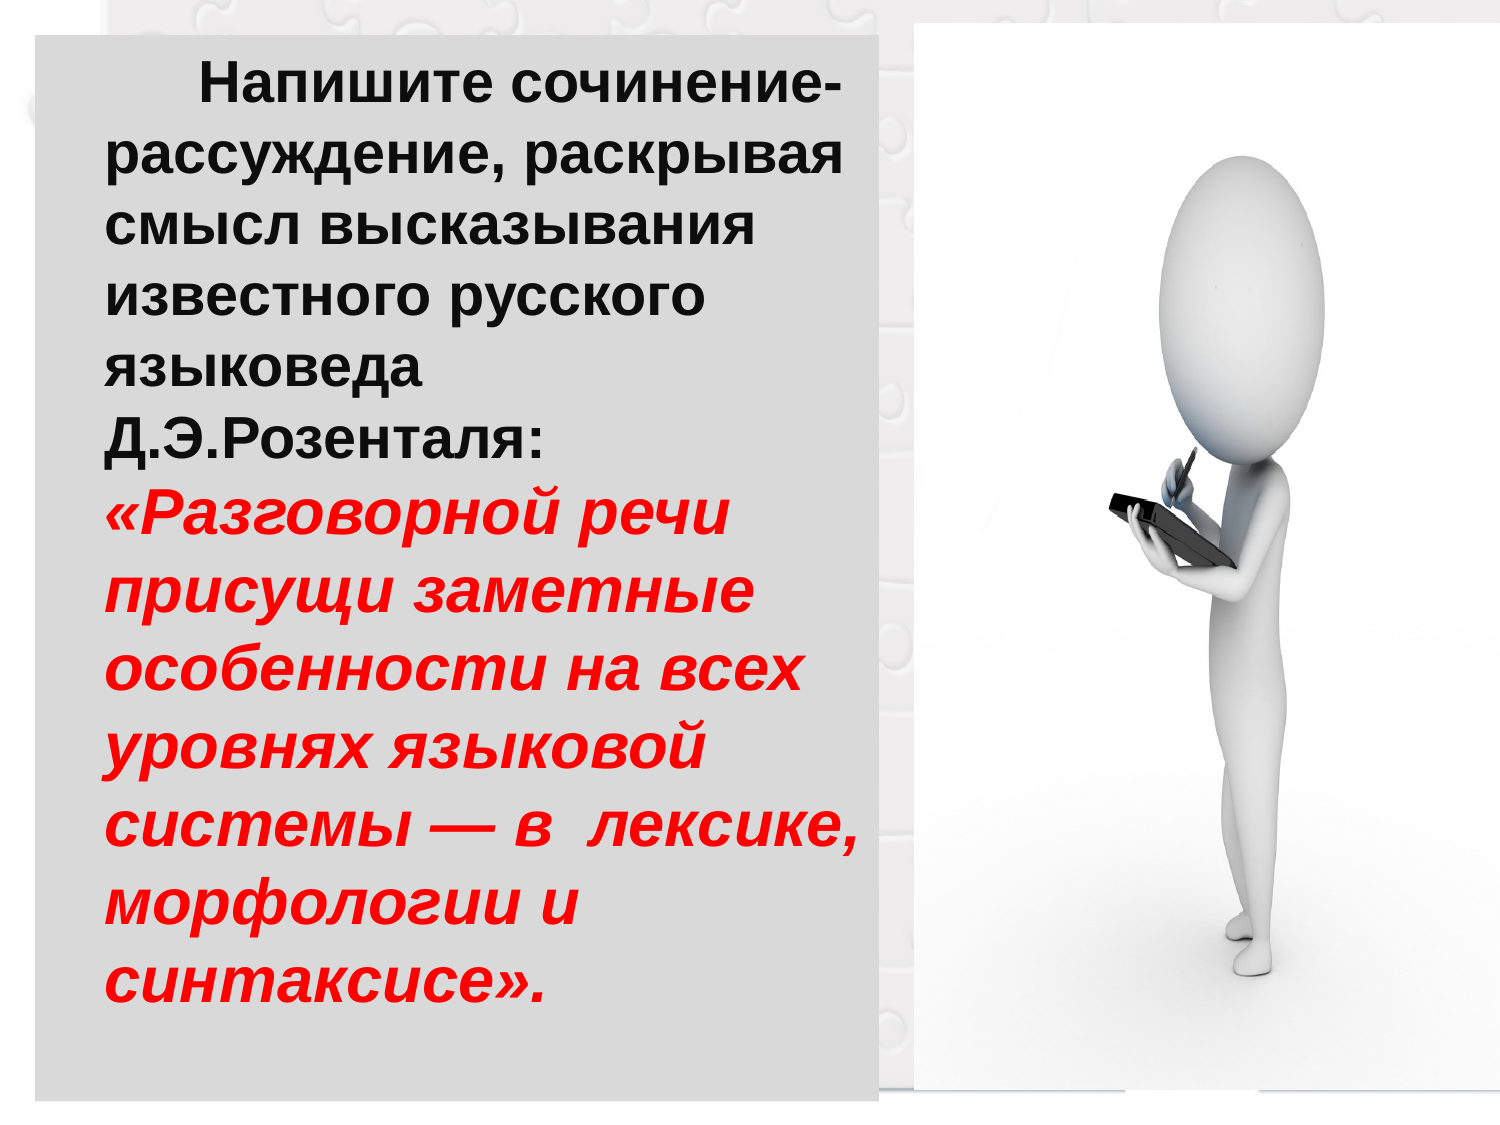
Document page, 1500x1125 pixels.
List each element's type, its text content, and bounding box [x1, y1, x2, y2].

picture [0, 0, 1500, 1125]
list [913, 23, 1500, 1091]
list Напишите сочинение-рассуждение, раскрывая смысл высказывания известного русского языковеда Д.Э.Розенталя: «Разговорной речи присущи заметные особенности на всех уровнях языковой системы — в лексике, морфологии и синтаксисе». [35, 35, 879, 1102]
